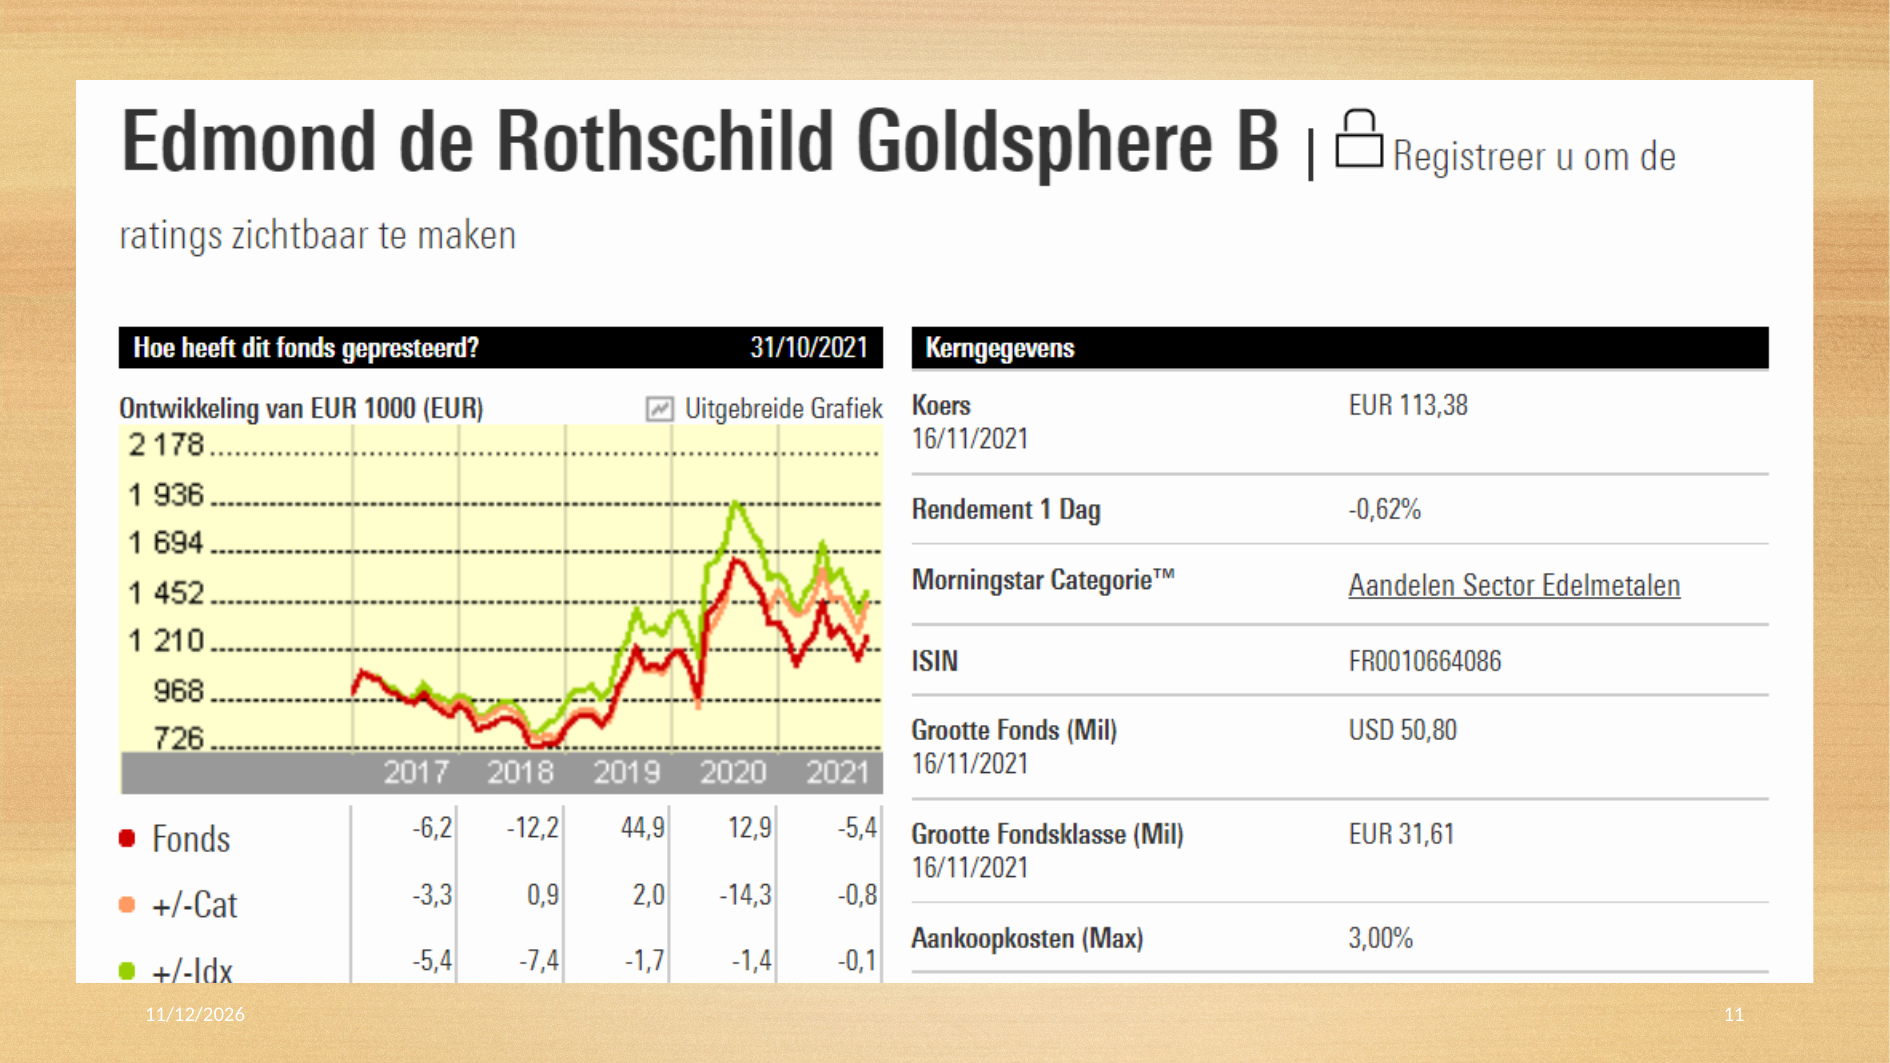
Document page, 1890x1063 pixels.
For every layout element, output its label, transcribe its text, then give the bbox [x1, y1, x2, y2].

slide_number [129, 984, 556, 1042]
slide_number 11 [1334, 984, 1760, 1042]
picture [0, 0, 1890, 1063]
